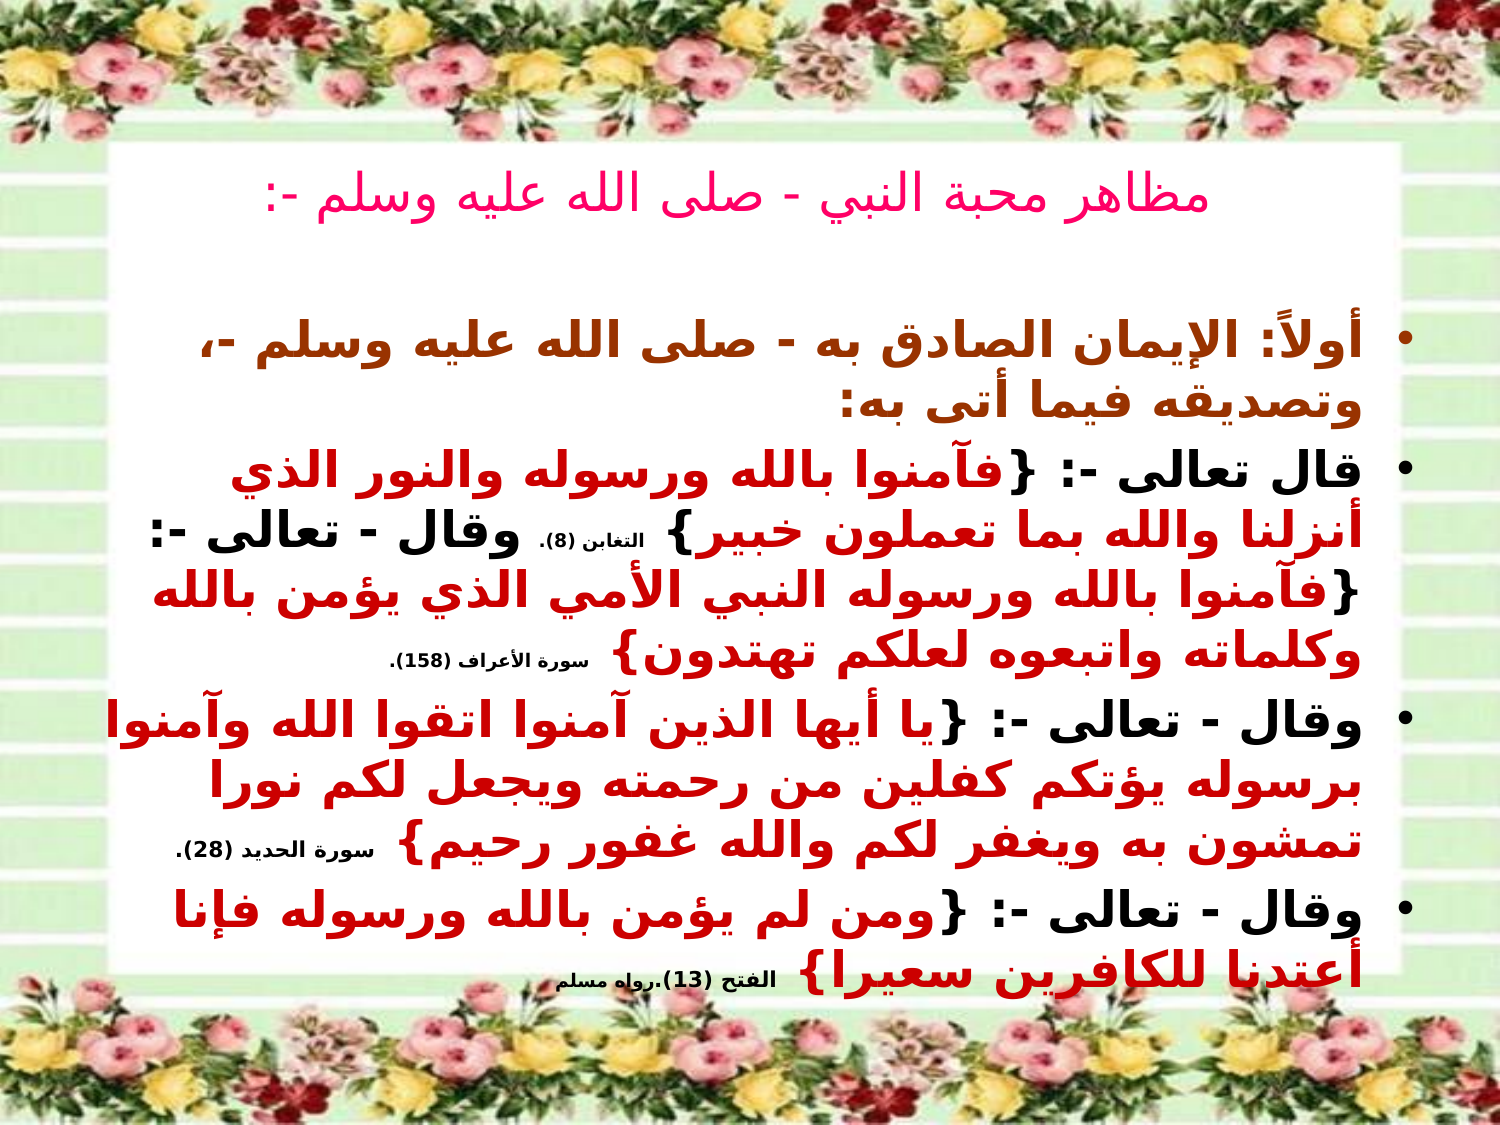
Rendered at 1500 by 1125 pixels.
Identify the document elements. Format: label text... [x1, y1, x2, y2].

picture [0, 0, 1500, 1125]
list أولاً: الإيمان الصادق به - صلى الله عليه وسلم -، وتصديقه فيما أتى به: قال تعالى -: {فآمنوا بالله ورسوله والنور الذي أنزلنا والله بما تعملون خبير} التغابن (8). وقال - تعالى -: {فآمنوا بالله ورسوله النبي الأمي الذي يؤمن بالله وكلماته واتبعوه لعلكم تهتدون} سورة الأعراف (158). وقال - تعالى -: {يا أيها الذين آمنوا اتقوا الله وآمنوا برسوله يؤتكم كفلين من رحمته ويجعل لكم نورا تمشون به ويغفر لكم والله غفور رحيم} سورة الحديد (28). وقال - تعالى -: {ومن لم يؤمن بالله ورسوله فإنا أعتدنا للكافرين سعيرا} الفتح (13).رواه مسلم [75, 299, 1425, 1125]
title مظاهر محبة النبي - صلى الله عليه وسلم -: [62, 149, 1413, 230]
